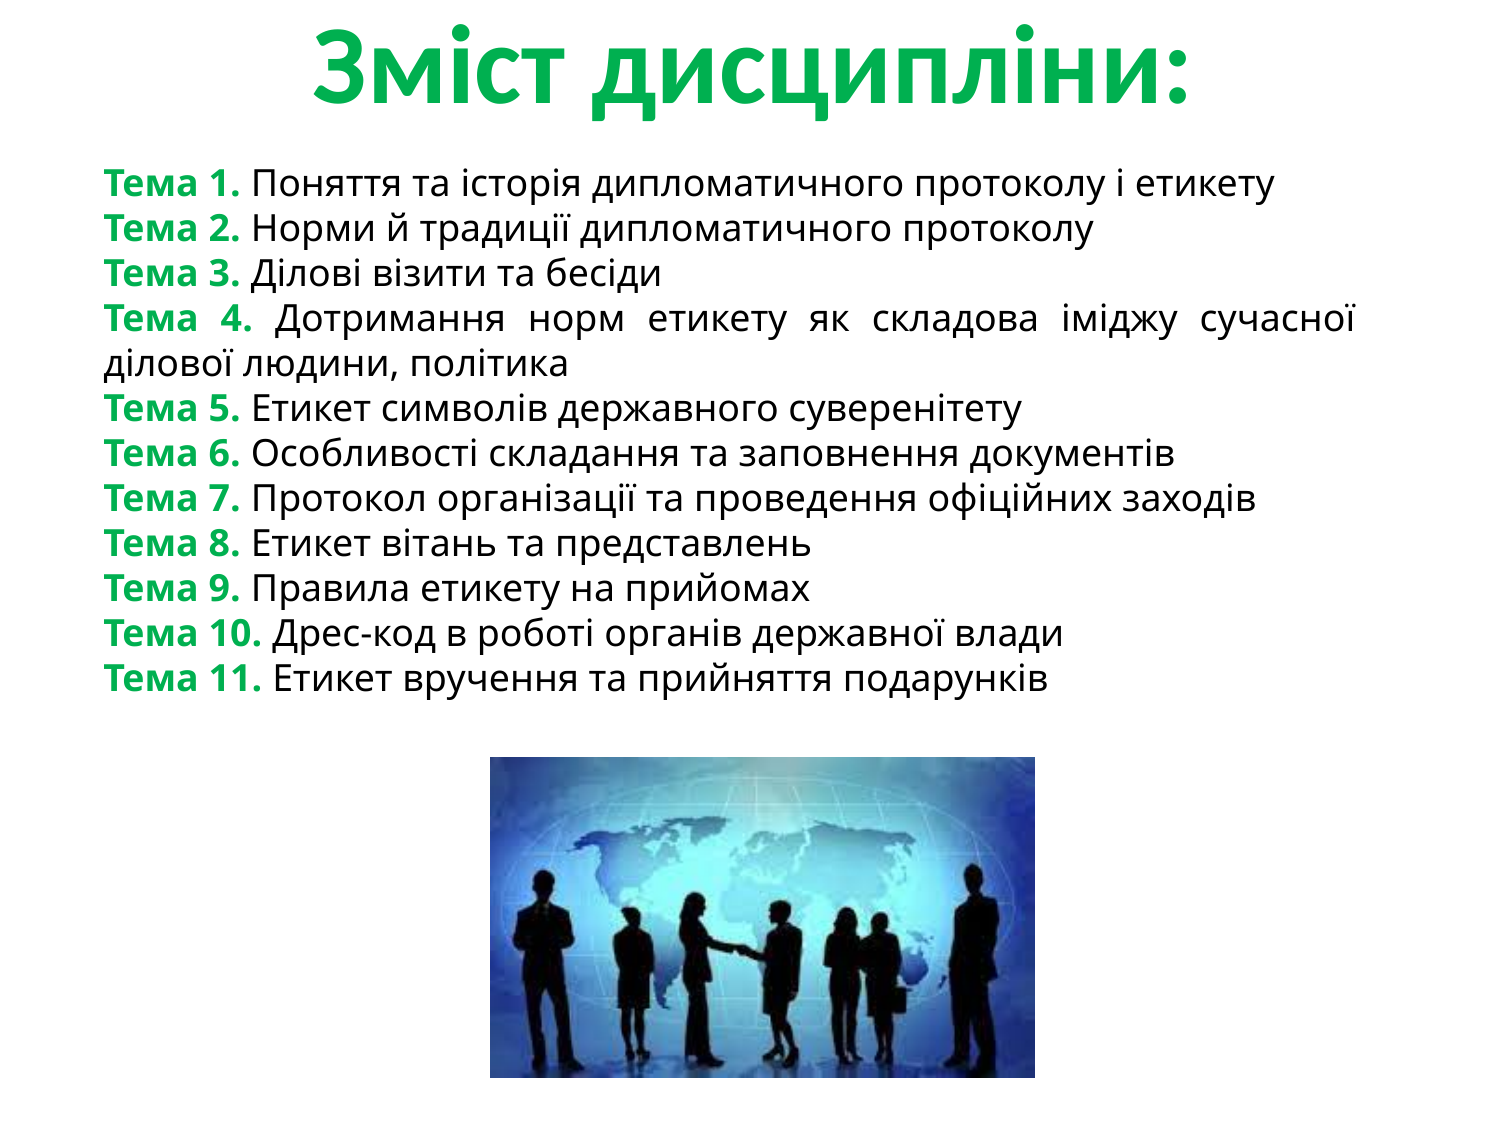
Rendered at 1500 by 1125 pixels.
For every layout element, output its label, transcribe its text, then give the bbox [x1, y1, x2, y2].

text_box Тема 1. Поняття та історія дипломатичного протоколу і етикету Тема 2. Норми й традиції дипломатичного протоколу Тема 3. Ділові візити та бесіди Тема 4. Дотримання норм етикету як складова іміджу сучасної ділової людини, політика Тема 5. Етикет символів державного суверенітету Тема 6. Особливості складання та заповнення документів Тема 7. Протокол організації та проведення офіційних заходів Тема 8. Етикет вітань та представлень Тема 9. Правила етикету на прийомах Тема 10. Дрес-код в роботі органів державної влади Тема 11. Етикет вручення та прийняття подарунків [88, 151, 1372, 707]
picture [489, 757, 1035, 1078]
text_box Зміст дисципліни: [78, 0, 1429, 134]
